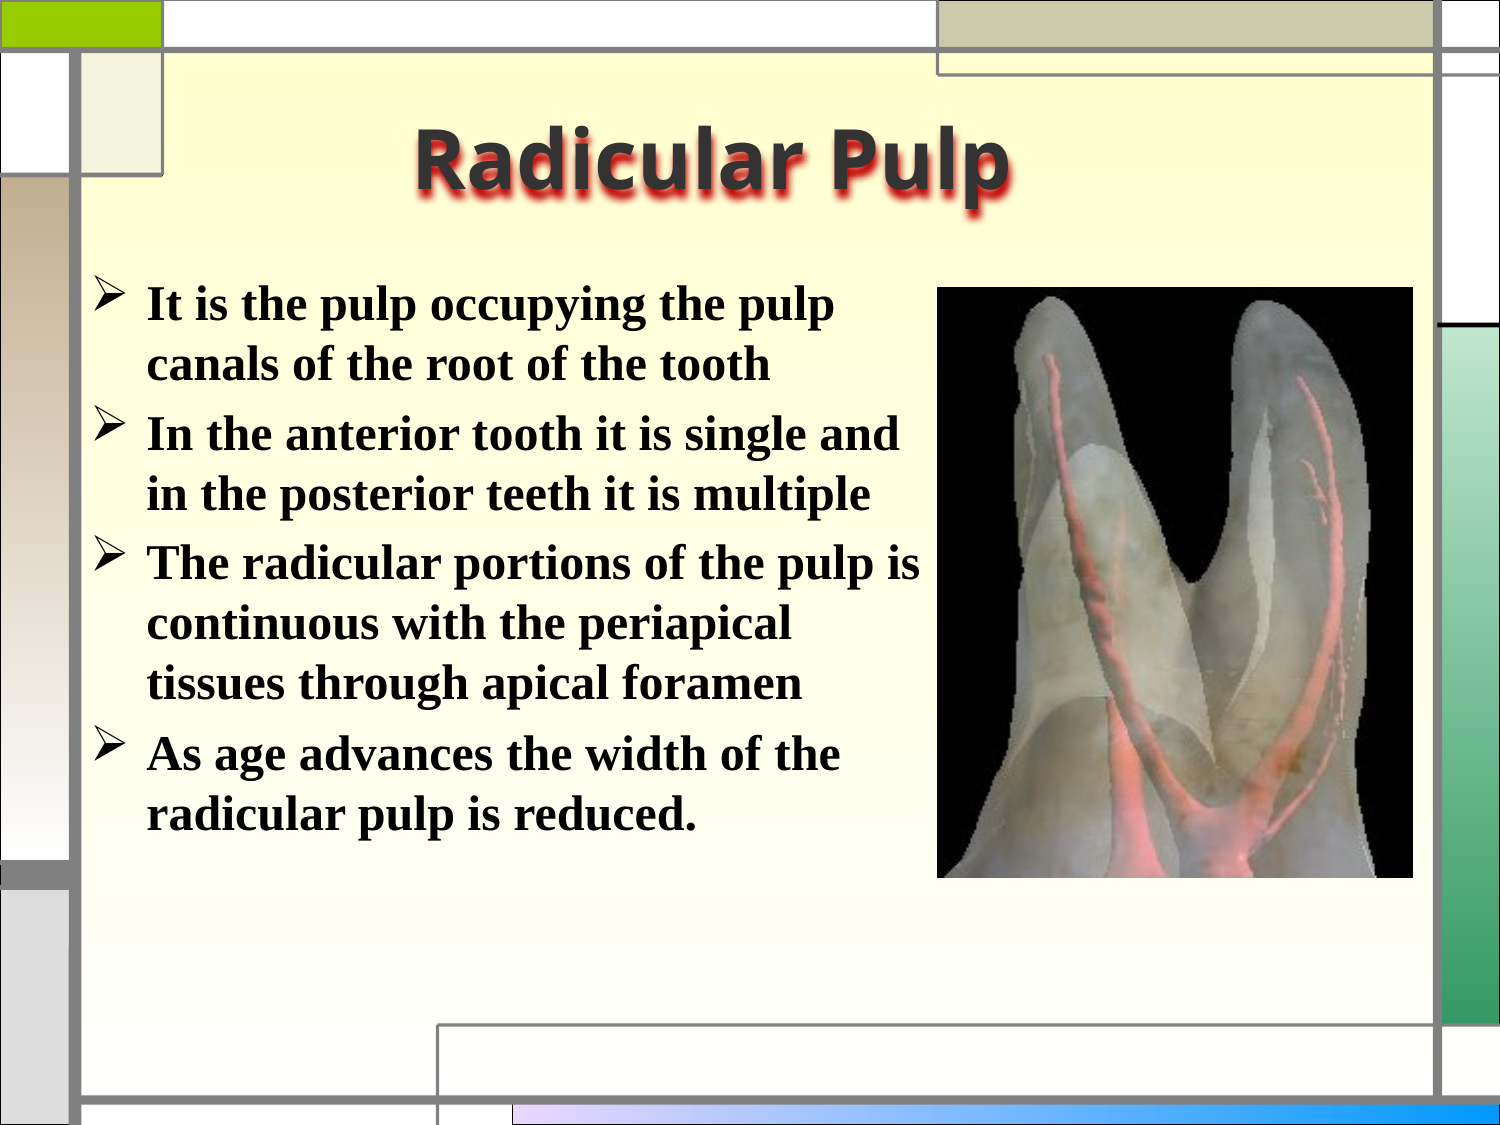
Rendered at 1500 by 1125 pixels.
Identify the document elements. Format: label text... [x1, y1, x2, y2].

picture [937, 287, 1413, 878]
list It is the pulp occupying the pulp canals of the root of the tooth In the anterior tooth it is single and in the posterior teeth it is multiple The radicular portions of the pulp is continuous with the periapical tissues through apical foramen As age advances the width of the radicular pulp is reduced. [74, 266, 938, 1006]
text_box Radicular Pulp [74, 62, 1350, 250]
